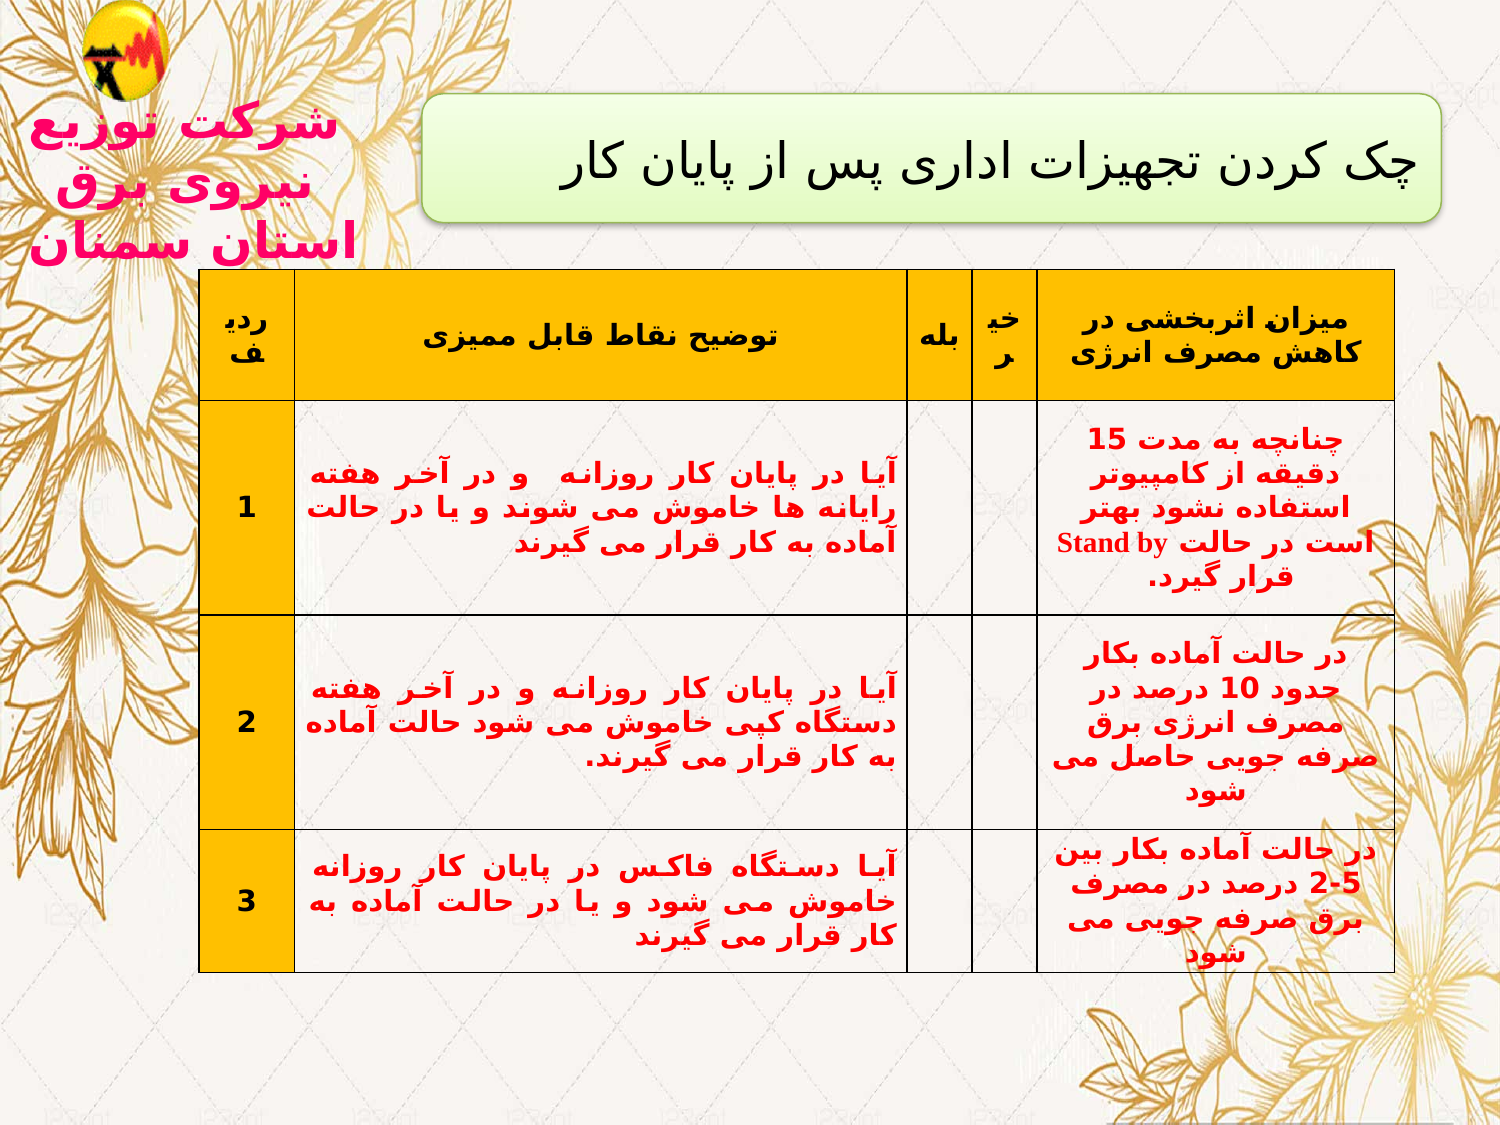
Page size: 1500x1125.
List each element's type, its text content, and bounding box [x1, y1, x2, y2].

table_header بله [908, 270, 971, 400]
table_cell [973, 401, 1036, 614]
table_header ردیف [200, 270, 294, 400]
table_cell 2 [200, 616, 294, 829]
table_cell [908, 401, 971, 614]
text_box شرکت توزیع نیروی برق استان سمنان [0, 161, 396, 197]
table_cell در حالت آماده بکار بین 5-2 درصد در مصرف برق صرفه جویی می شود [1038, 830, 1394, 972]
table_cell [908, 616, 971, 829]
table_cell [973, 616, 1036, 829]
table_header میزان اثربخشی در کاهش مصرف انرژی [1038, 270, 1394, 400]
table_cell چنانچه به مدت 15 دقیقه از کامپیوتر استفاده نشود بهتر است در حالت Stand by قرار گیرد. [1038, 401, 1394, 614]
table_cell 3 [200, 830, 294, 972]
picture [0, 0, 1500, 1125]
table_header توضیح نقاط قابل ممیزی [295, 270, 906, 400]
table_cell آیا در پایان کار روزانه و در آخر هفته رایانه ها خاموش می شوند و یا در حالت آماده به کار قرار می گیرند [295, 401, 906, 614]
table_cell [908, 830, 971, 972]
table_cell در حالت آماده بکار حدود 10 درصد در مصرف انرژی برق صرفه جویی حاصل می شود [1038, 616, 1394, 829]
text_box چک کردن تجهیزات اداری پس از پایان کار [421, 92, 1443, 224]
table_cell [973, 830, 1036, 972]
table_header خیر [973, 270, 1036, 400]
table_cell آیا دستگاه فاکس در پایان کار روزانه خاموش می شود و یا در حالت آماده به کار قرار می گیرند [295, 830, 906, 972]
table_cell 1 [200, 401, 294, 614]
table_cell آیا در پایان کار روزانه و در آخر هفته دستگاه کپی خاموش می شود حالت آماده به کار قرار می گیرند. [295, 616, 906, 829]
